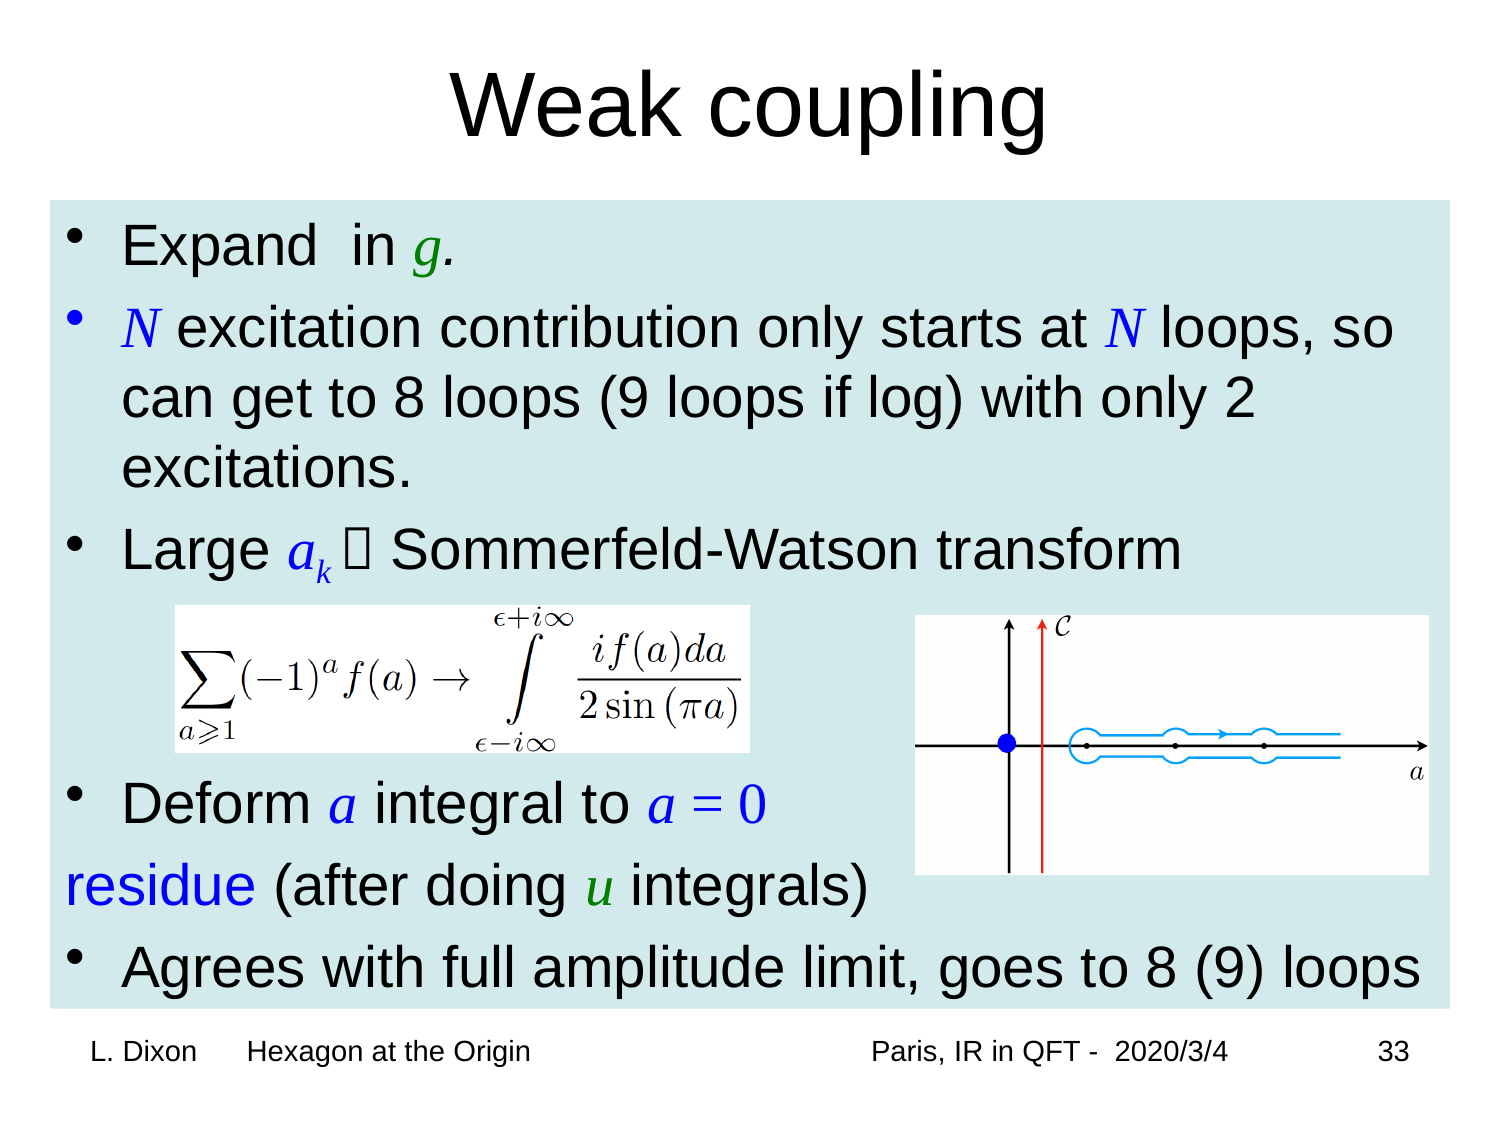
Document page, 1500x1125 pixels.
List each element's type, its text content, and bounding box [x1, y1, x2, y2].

title Weak coupling [74, 44, 1426, 156]
slide_number 33 [1074, 1024, 1426, 1103]
footer Paris, IR in QFT - 2020/3/4 [824, 1024, 1276, 1104]
picture [174, 605, 751, 753]
slide_number L. Dixon Hexagon at the Origin [74, 1024, 824, 1103]
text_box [914, 615, 1430, 876]
